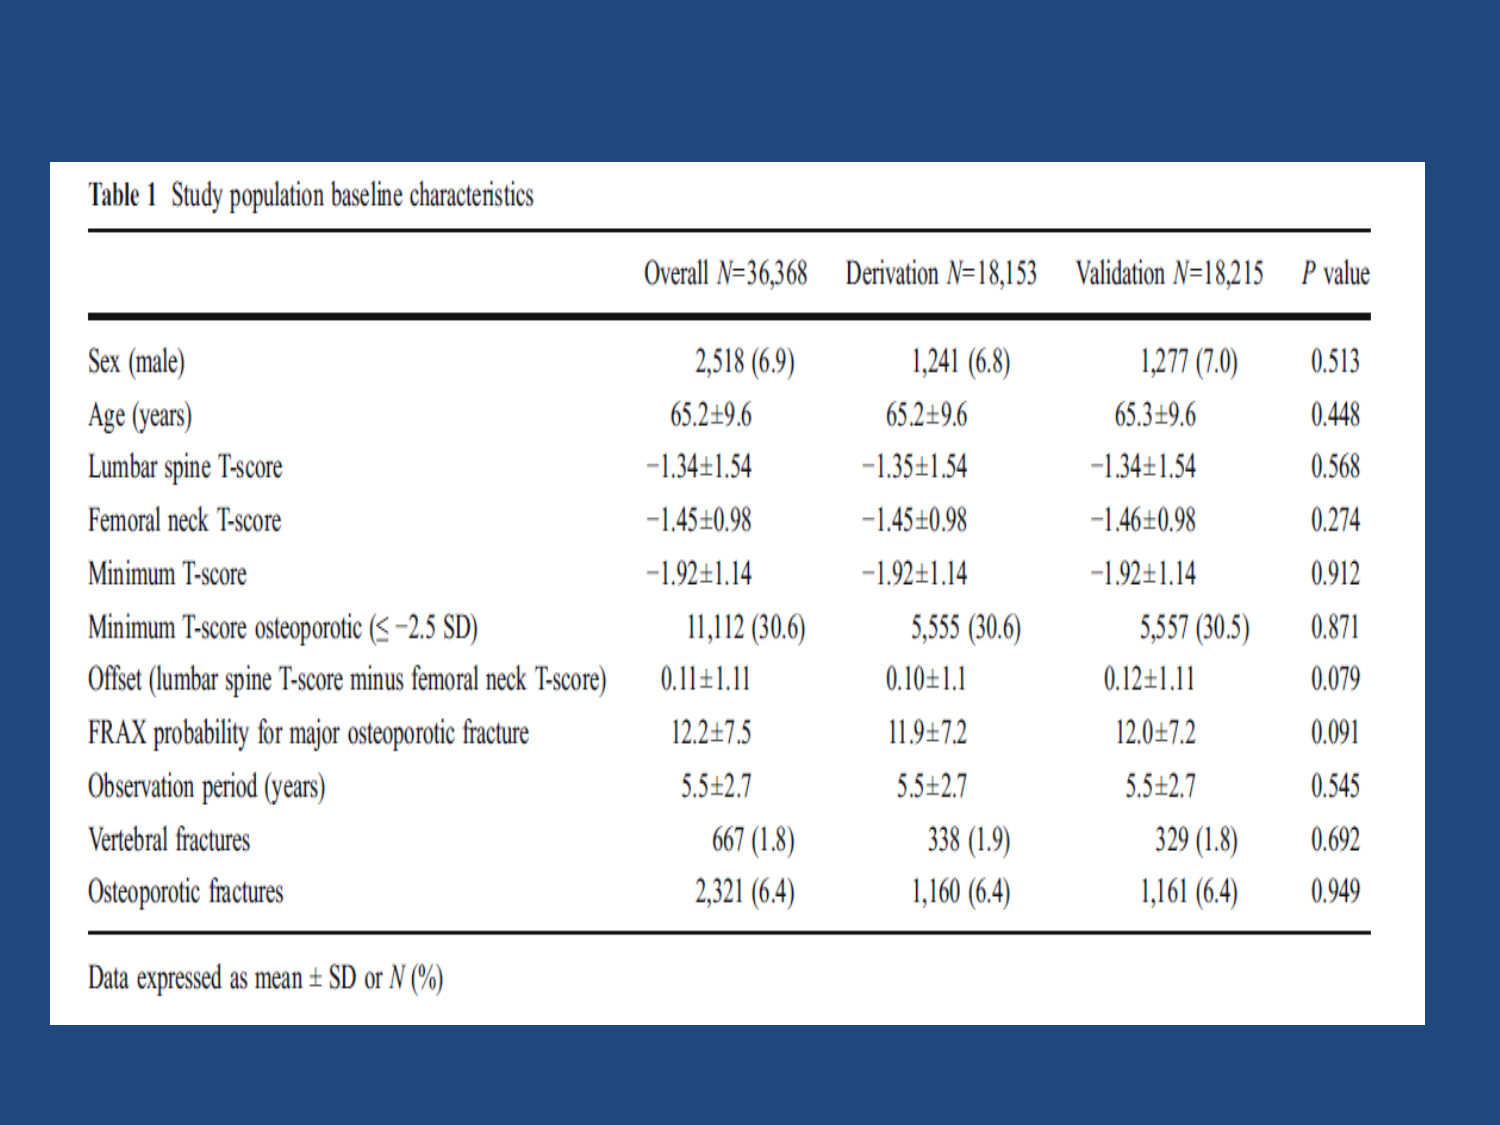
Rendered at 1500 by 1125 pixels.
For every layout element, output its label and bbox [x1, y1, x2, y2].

picture [49, 162, 1426, 1026]
